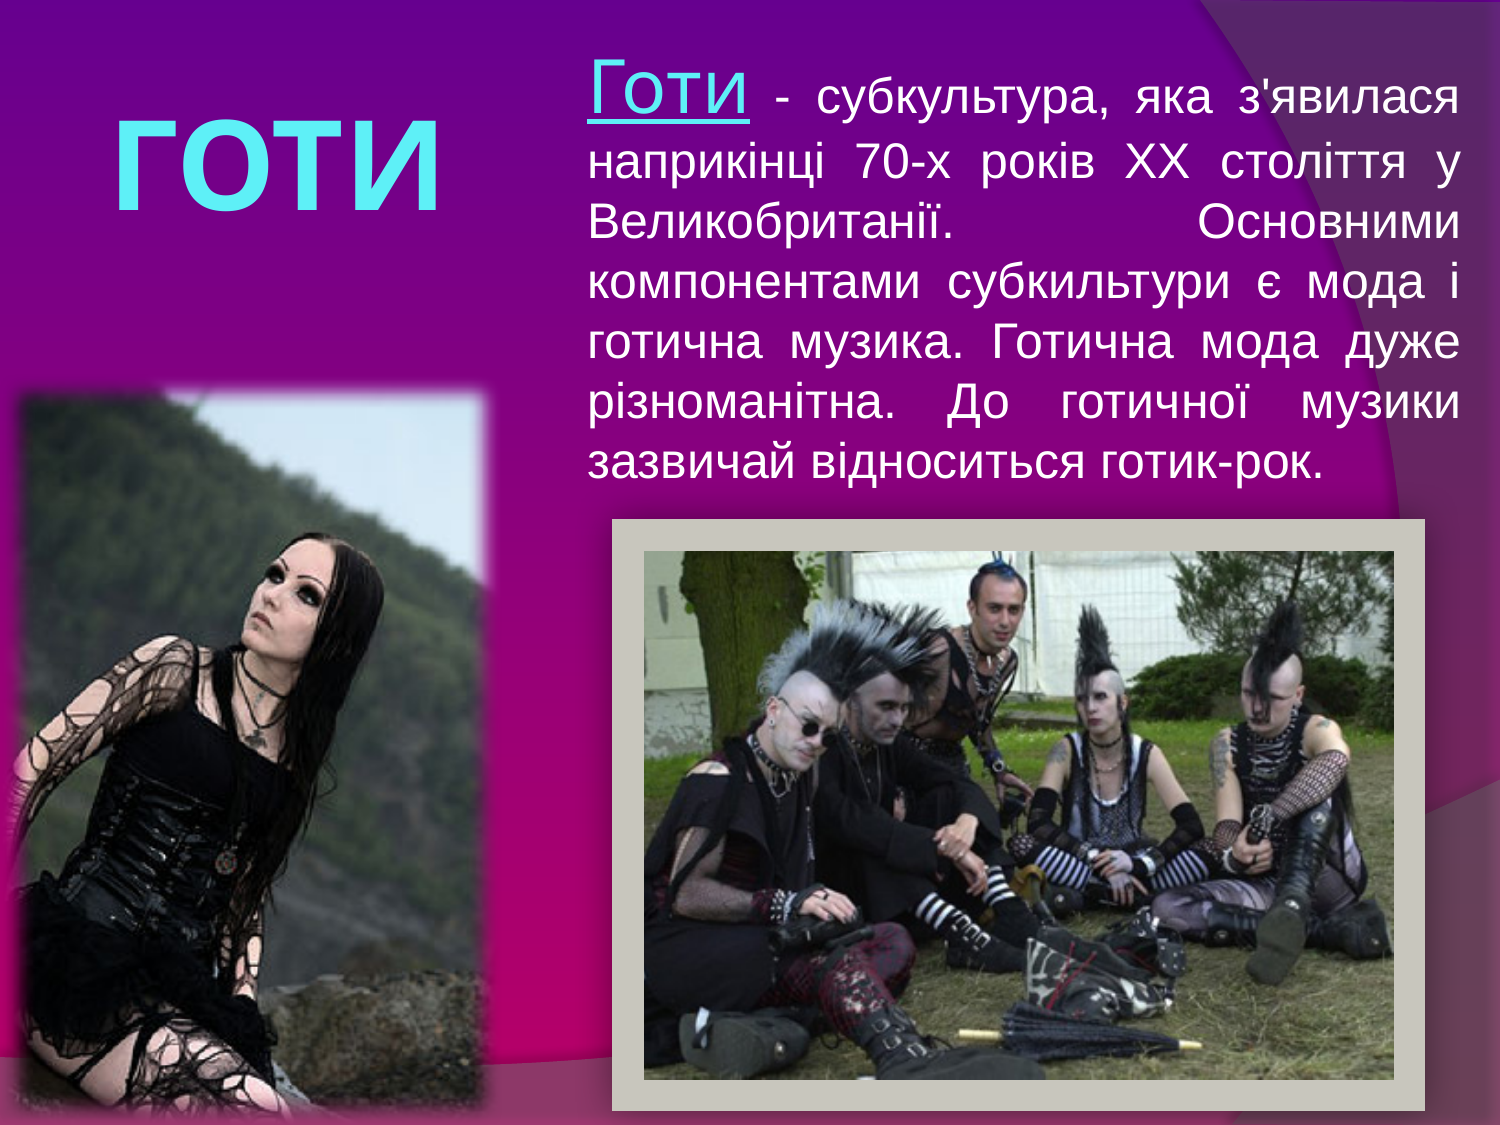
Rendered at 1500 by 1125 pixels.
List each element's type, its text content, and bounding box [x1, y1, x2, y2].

picture [643, 550, 1394, 1080]
text_box готи [93, 78, 463, 244]
text_box Готи - субкультура, яка з'явилася наприкінці 70-х років ХХ століття у Великобританії. Основними компонентами субкильтури є мода і готична музика. Готична мода дуже різноманітна. До готичної музики зазвичай відноситься готик-рок. [572, 30, 1477, 496]
picture [0, 374, 502, 1125]
